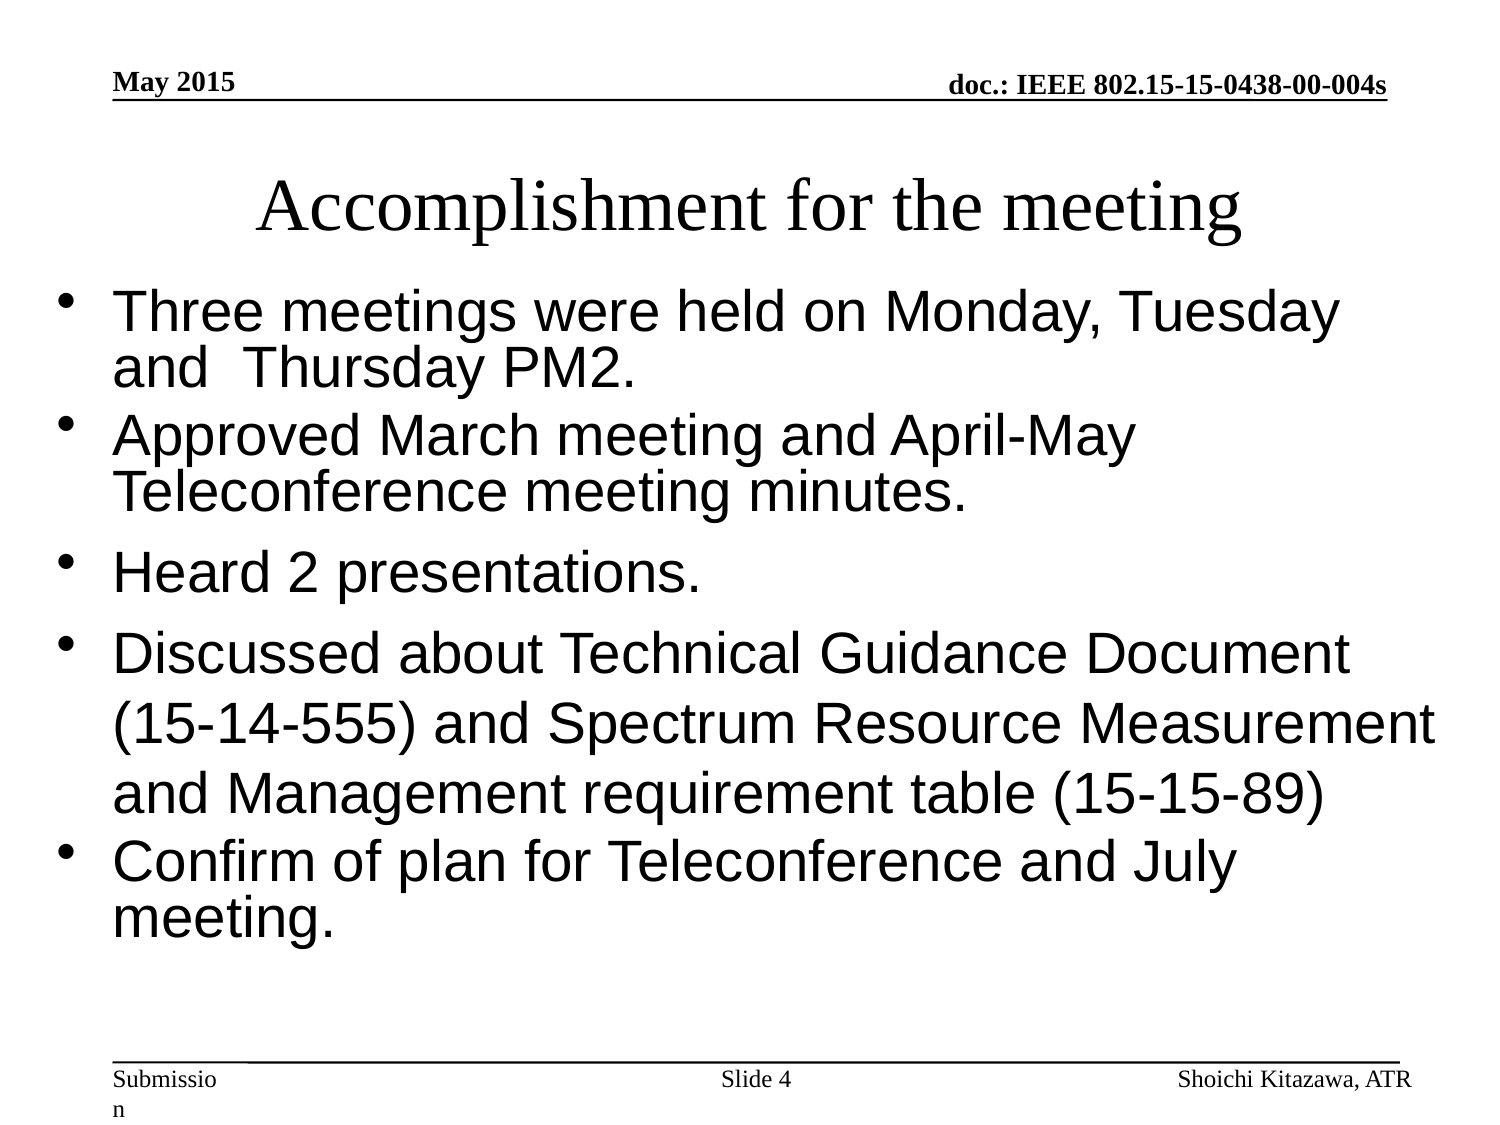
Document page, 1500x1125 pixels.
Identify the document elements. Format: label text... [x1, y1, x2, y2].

title Accomplishment for the meeting [112, 112, 1388, 278]
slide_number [112, 62, 375, 98]
list Three meetings were held on Monday, Tuesday and Thursday PM2. Approved March meeting and April-May Teleconference meeting minutes. Heard 2 presentations. Discussed about Technical Guidance Document (15-14-555) and Spectrum Resource Measurement and Management requirement table (15-15-89) Confirm of plan for Teleconference and July meeting. [41, 278, 1459, 1036]
footer Shoichi Kitazawa, ATR [900, 1062, 1413, 1093]
slide_number Slide 4 [712, 1062, 800, 1093]
